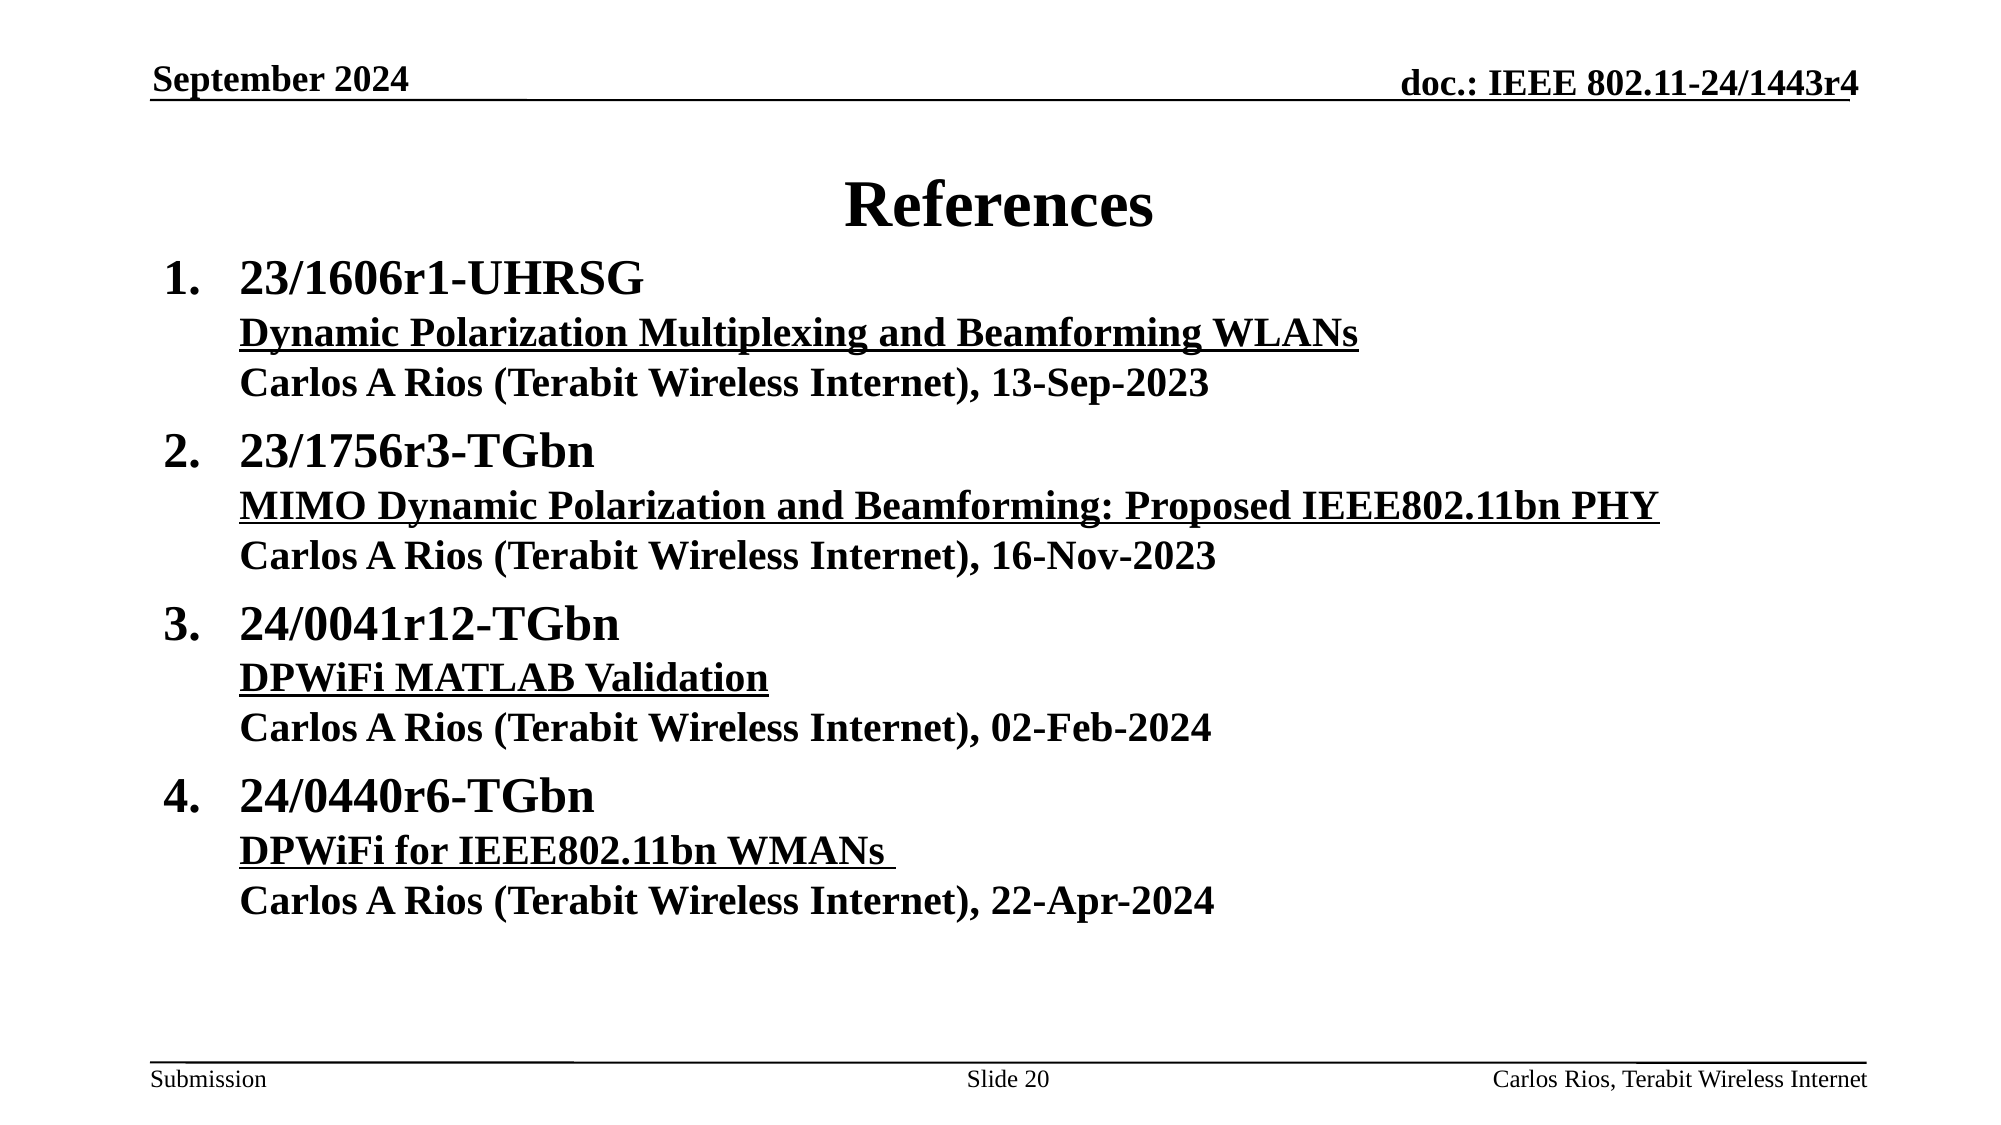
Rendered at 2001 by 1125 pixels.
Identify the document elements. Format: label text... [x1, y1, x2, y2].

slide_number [152, 54, 563, 100]
list 1. 23/1606r1-UHRSG Dynamic Polarization Multiplexing and Beamforming WLANs Carlos A Rios (Terabit Wireless Internet), 13-Sep-2023 23/1756r3-TGbn MIMO Dynamic Polarization and Beamforming: Proposed IEEE802.11bn PHY Carlos A Rios (Terabit Wireless Internet), 16-Nov-2023 24/0041r12-TGbn DPWiFi MATLAB Validation Carlos A Rios (Terabit Wireless Internet), 02-Feb-2024 24/0440r6-TGbn DPWiFi for IEEE802.11bn WMANs Carlos A Rios (Terabit Wireless Internet), 22-Apr-2024 [147, 237, 1849, 913]
footer Carlos Rios, Terabit Wireless Internet [1171, 1061, 1869, 1093]
slide_number Slide 20 [950, 1061, 1067, 1123]
title References [149, 112, 1850, 288]
